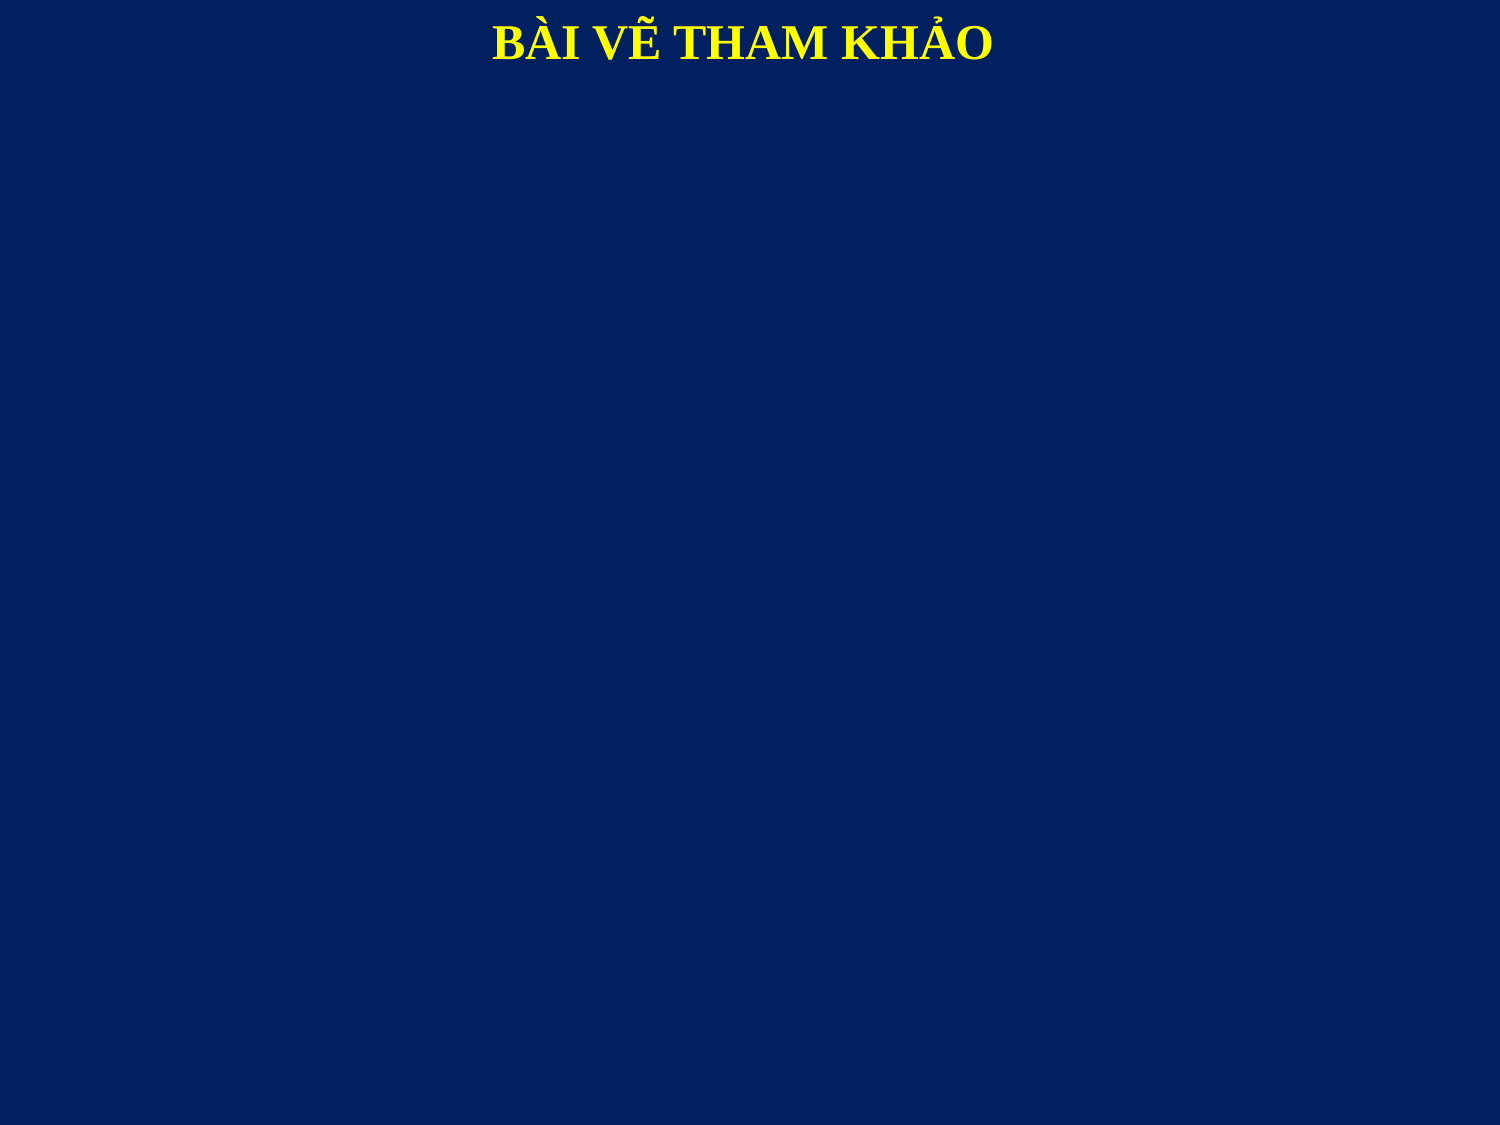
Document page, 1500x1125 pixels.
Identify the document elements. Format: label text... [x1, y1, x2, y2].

text_box BÀI VẼ THAM KHẢO [0, 2, 1500, 78]
